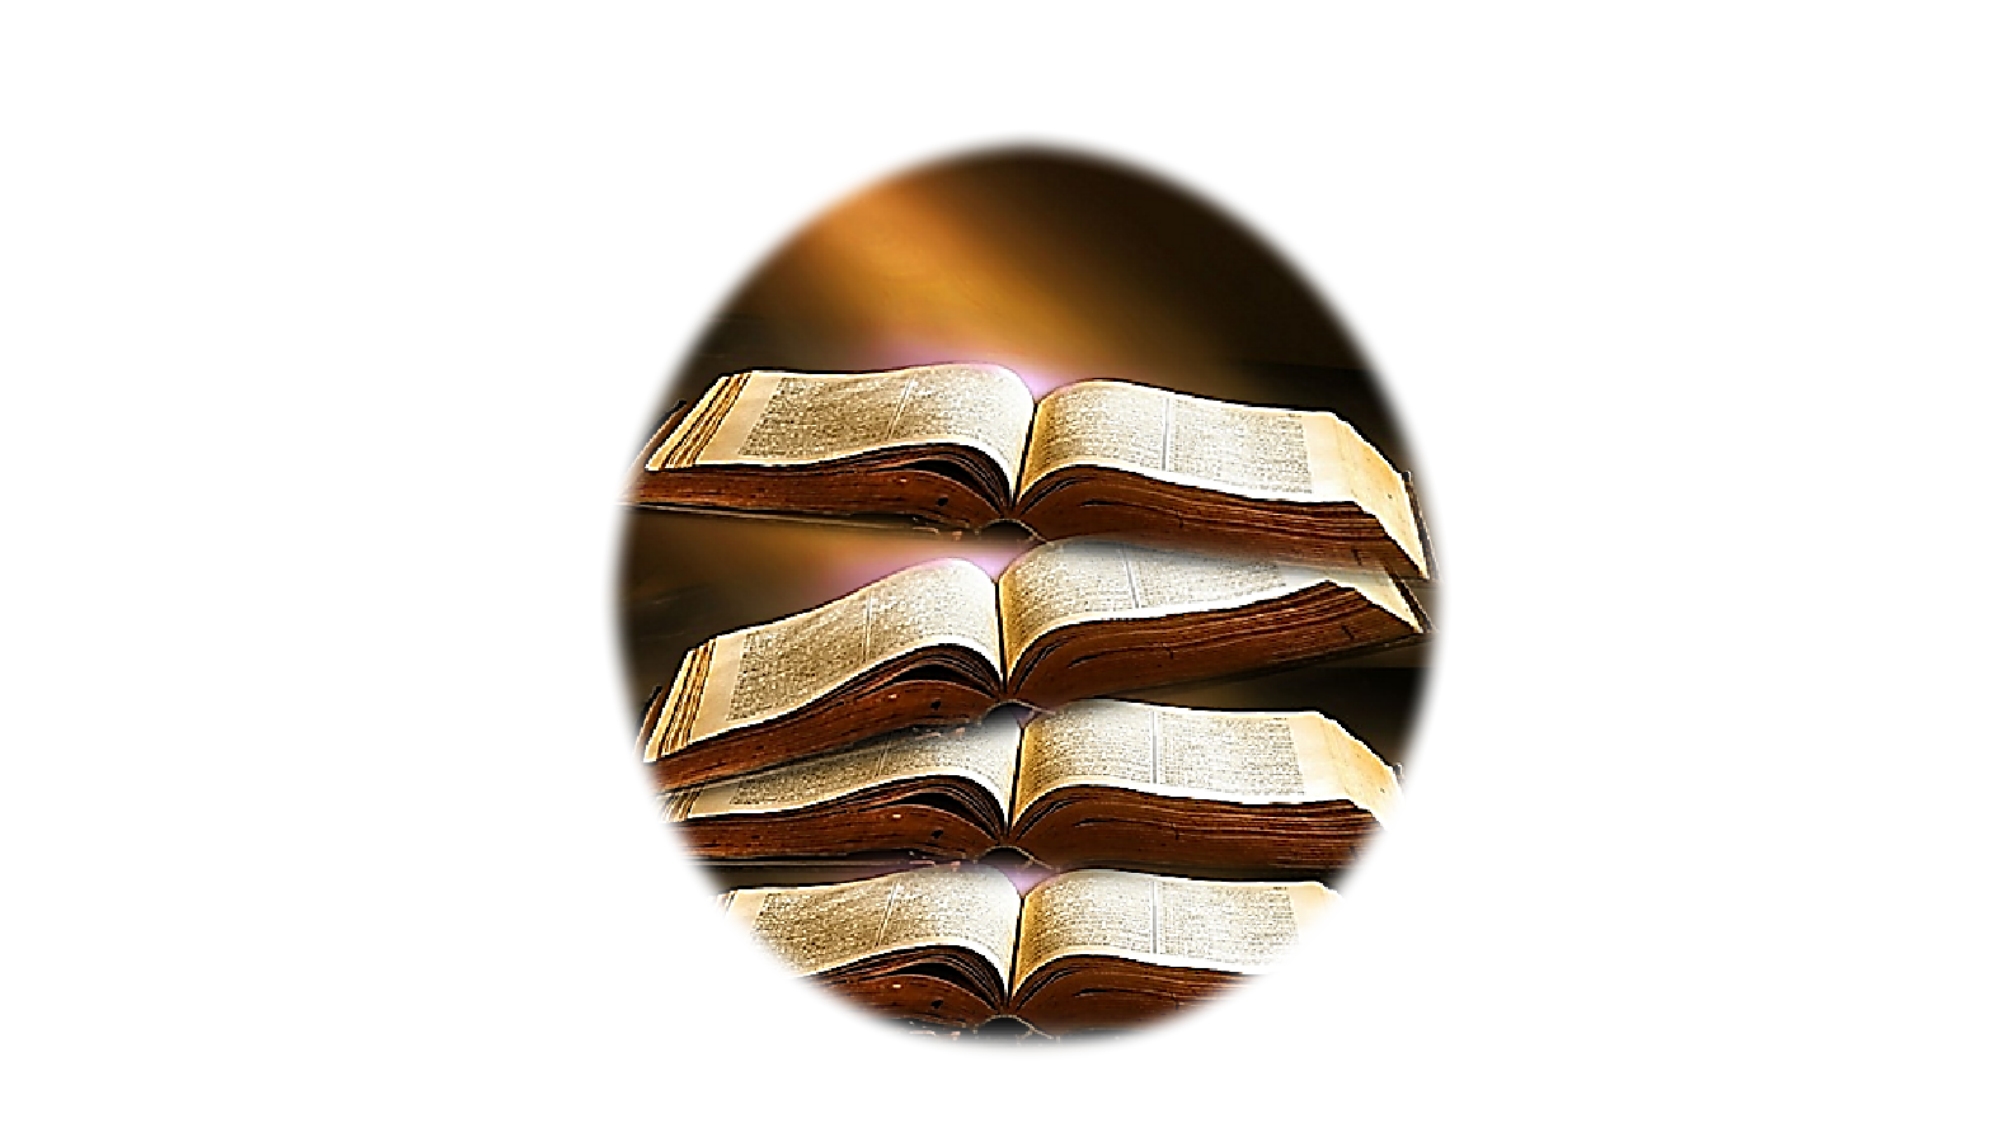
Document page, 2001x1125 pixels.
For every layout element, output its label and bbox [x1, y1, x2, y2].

picture [599, 128, 1454, 1071]
